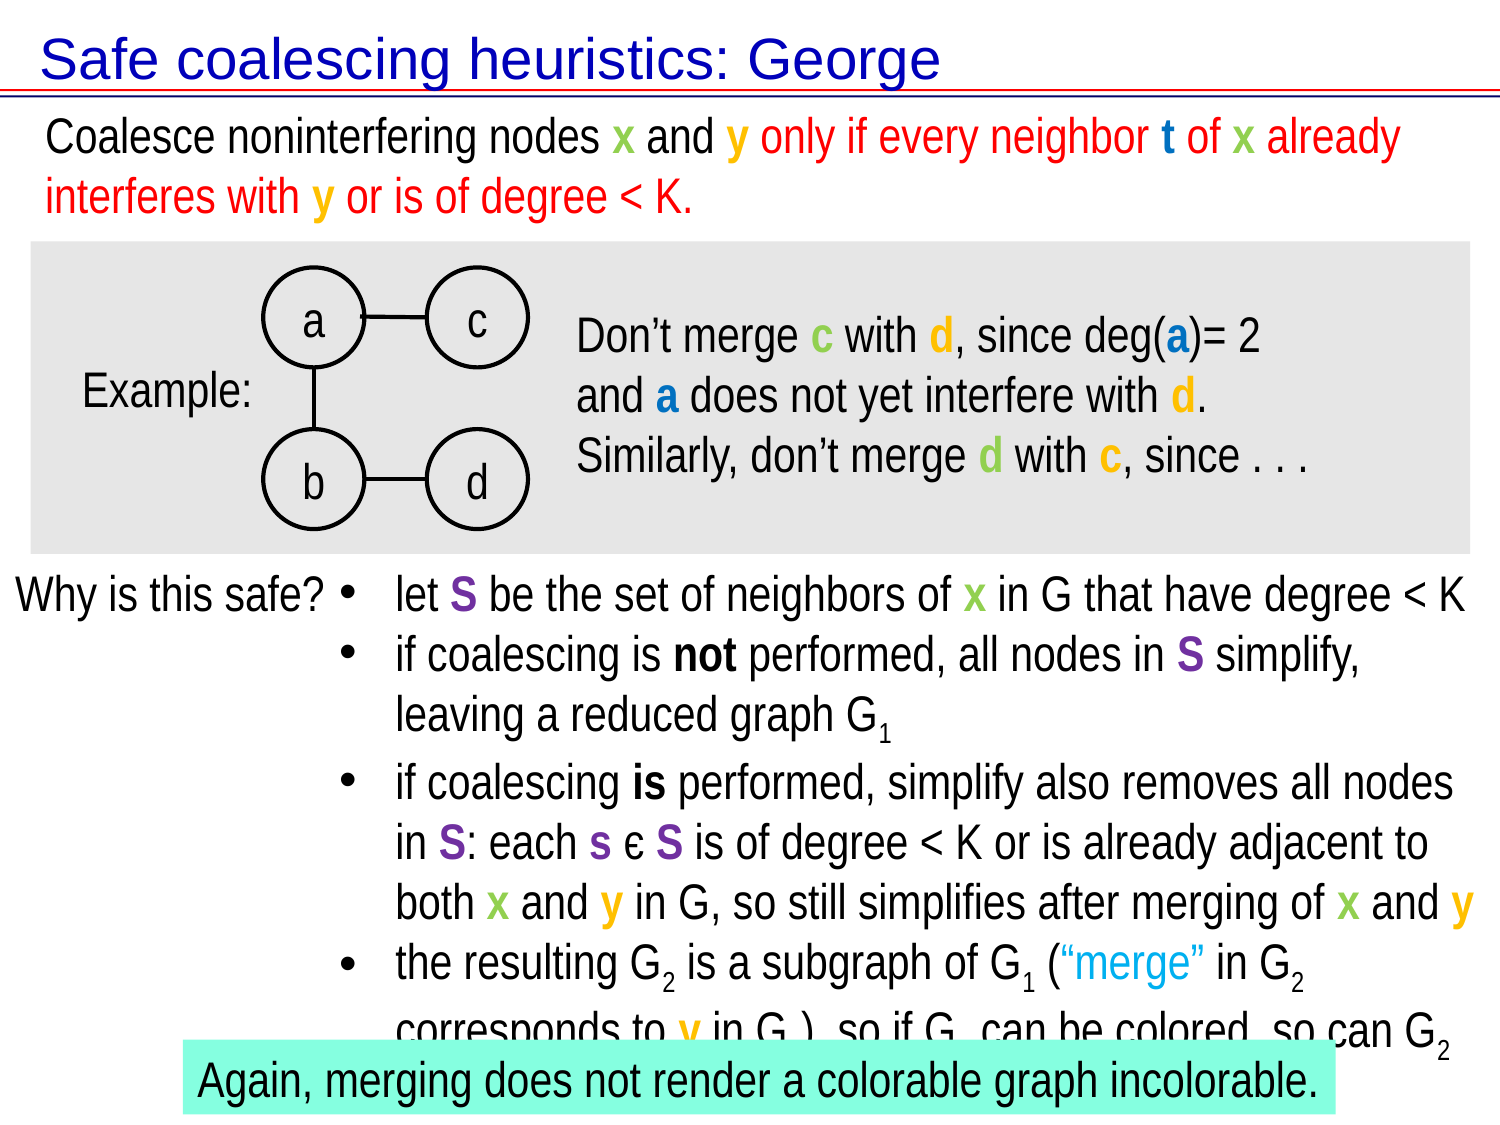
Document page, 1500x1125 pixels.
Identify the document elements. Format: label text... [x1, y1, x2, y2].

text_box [30, 241, 1471, 555]
text_box Again, merging does not render a colorable graph incolorable. [182, 1039, 1336, 1115]
text_box Coalesce noninterfering nodes x and y only if every neighbor t of x already interferes with y or is of degree < K. [30, 95, 1493, 231]
text_box Why is this safe? [0, 553, 324, 629]
title Safe coalescing heuristics: George [24, 11, 1480, 100]
text_box let S be the set of neighbors of x in G that have degree < K if coalescing is not performed, all nodes in S simplify, leaving a reduced graph G1 if coalescing is performed, simplify also removes all nodes in S: each s є S is of degree < K or is already adjacent to both x and y in G, so still simplifies after merging of x and y the resulting G2 is a subgraph of G1 (“merge” in G2 corresponds to y in G1), so if G1 can be colored, so can G2 [324, 553, 1496, 1074]
